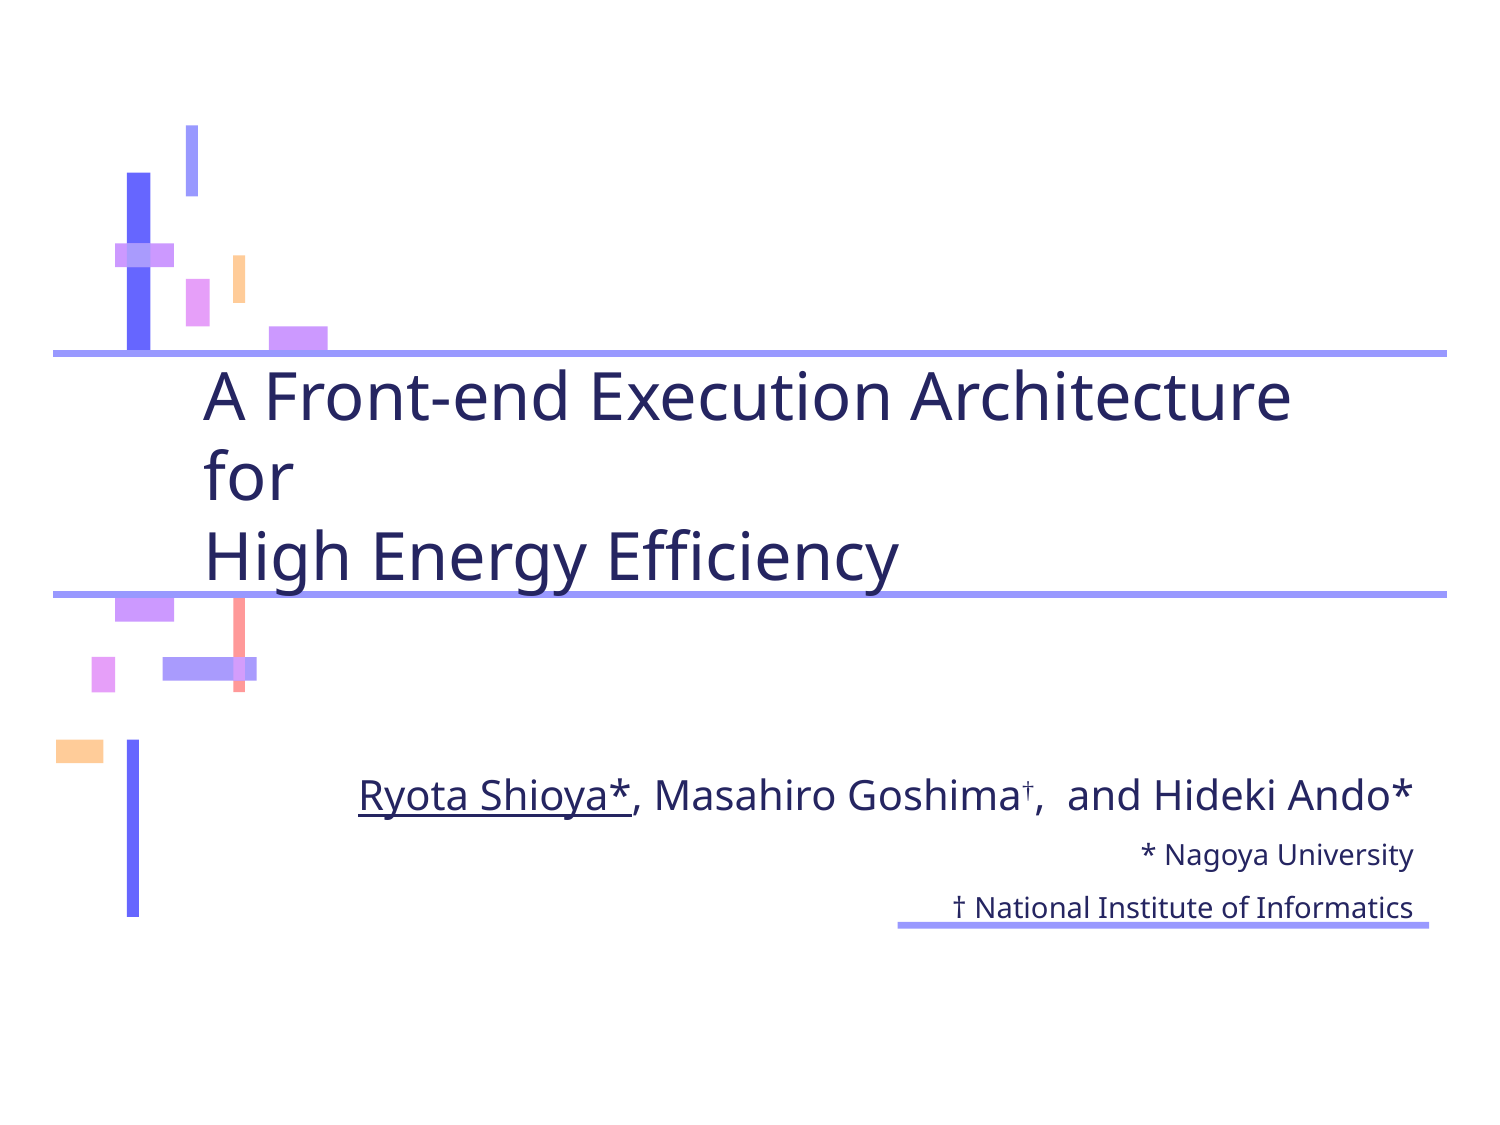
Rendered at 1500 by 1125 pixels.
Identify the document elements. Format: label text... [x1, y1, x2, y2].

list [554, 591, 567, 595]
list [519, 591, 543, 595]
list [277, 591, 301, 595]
subtitle Ryota Shioya*, Masahiro Goshima†, and Hideki Ando* * Nagoya University † National Institute of Informatics [247, 695, 1430, 932]
title A Front-end Execution Architecture for High Energy Efficiency [188, 370, 1371, 578]
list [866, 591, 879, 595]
